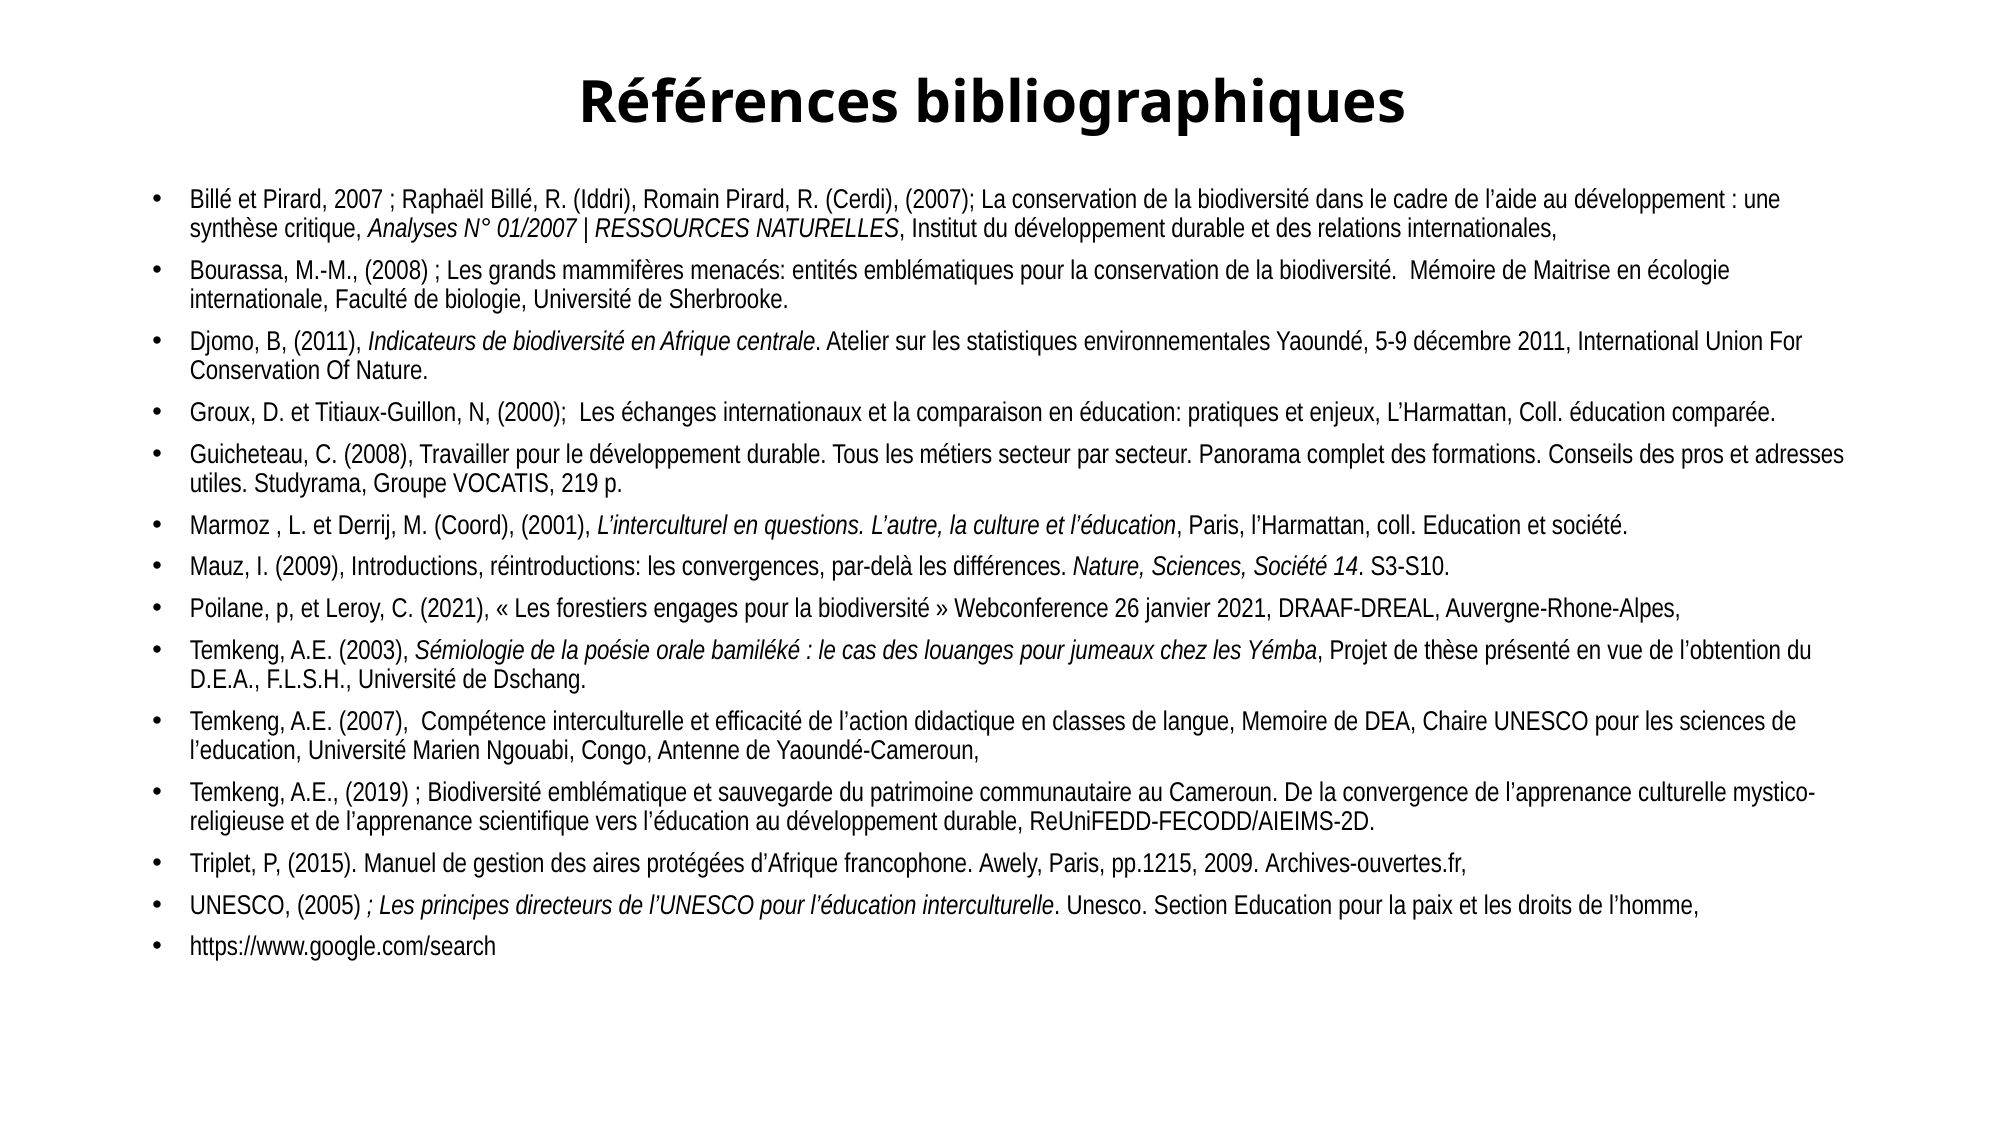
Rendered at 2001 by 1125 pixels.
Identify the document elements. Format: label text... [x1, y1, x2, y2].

list Billé et Pirard, 2007 ; Raphaël Billé, R. (Iddri), Romain Pirard, R. (Cerdi), (2007); La conservation de la biodiversité dans le cadre de l’aide au développement : une synthèse critique, Analyses N° 01/2007 | RESSOURCES NATURELLES, Institut du développement durable et des relations internationales, Bourassa, M.-M., (2008) ; Les grands mammifères menacés: entités emblématiques pour la conservation de la biodiversité. Mémoire de Maitrise en écologie internationale, Faculté de biologie, Université de Sherbrooke. Djomo, B, (2011), Indicateurs de biodiversité en Afrique centrale. Atelier sur les statistiques environnementales Yaoundé, 5-9 décembre 2011, International Union For Conservation Of Nature. Groux, D. et Titiaux-Guillon, N, (2000); Les échanges internationaux et la comparaison en éducation: pratiques et enjeux, L’Harmattan, Coll. éducation comparée. Guicheteau, C. (2008), Travailler pour le développement durable. Tous les métiers secteur par secteur. Panorama complet des formations. Conseils des pros et adresses utiles. Studyrama, Groupe VOCATIS, 219 p. Marmoz , L. et Derrij, M. (Coord), (2001), L’interculturel en questions. L’autre, la culture et l’éducation, Paris, l’Harmattan, coll. Education et société. Mauz, I. (2009), Introductions, réintroductions: les convergences, par-delà les différences. Nature, Sciences, Société 14. S3-S10. Poilane, p, et Leroy, C. (2021), « Les forestiers engages pour la biodiversité » Webconference 26 janvier 2021, DRAAF-DREAL, Auvergne-Rhone-Alpes, Temkeng, A.E. (2003), Sémiologie de la poésie orale bamiléké : le cas des louanges pour jumeaux chez les Yémba, Projet de thèse présenté en vue de l’obtention du D.E.A., F.L.S.H., Université de Dschang. Temkeng, A.E. (2007), Compétence interculturelle et efficacité de l’action didactique en classes de langue, Memoire de DEA, Chaire UNESCO pour les sciences de l’education, Université Marien Ngouabi, Congo, Antenne de Yaoundé-Cameroun, Temkeng, A.E., (2019) ; Biodiversité emblématique et sauvegarde du patrimoine communautaire au Cameroun. De la convergence de l’apprenance culturelle mystico-religieuse et de l’apprenance scientifique vers l’éducation au développement durable, ReUniFEDD-FECODD/AIEIMS-2D. Triplet, P, (2015). Manuel de gestion des aires protégées d’Afrique francophone. Awely, Paris, pp.1215, 2009. Archives-ouvertes.fr, UNESCO, (2005) ; Les principes directeurs de l’UNESCO pour l’éducation interculturelle. Unesco. Section Education pour la paix et les droits de l’homme, https://www.google.com/search [137, 177, 1863, 1014]
title Références bibliographiques [137, 59, 1863, 147]
